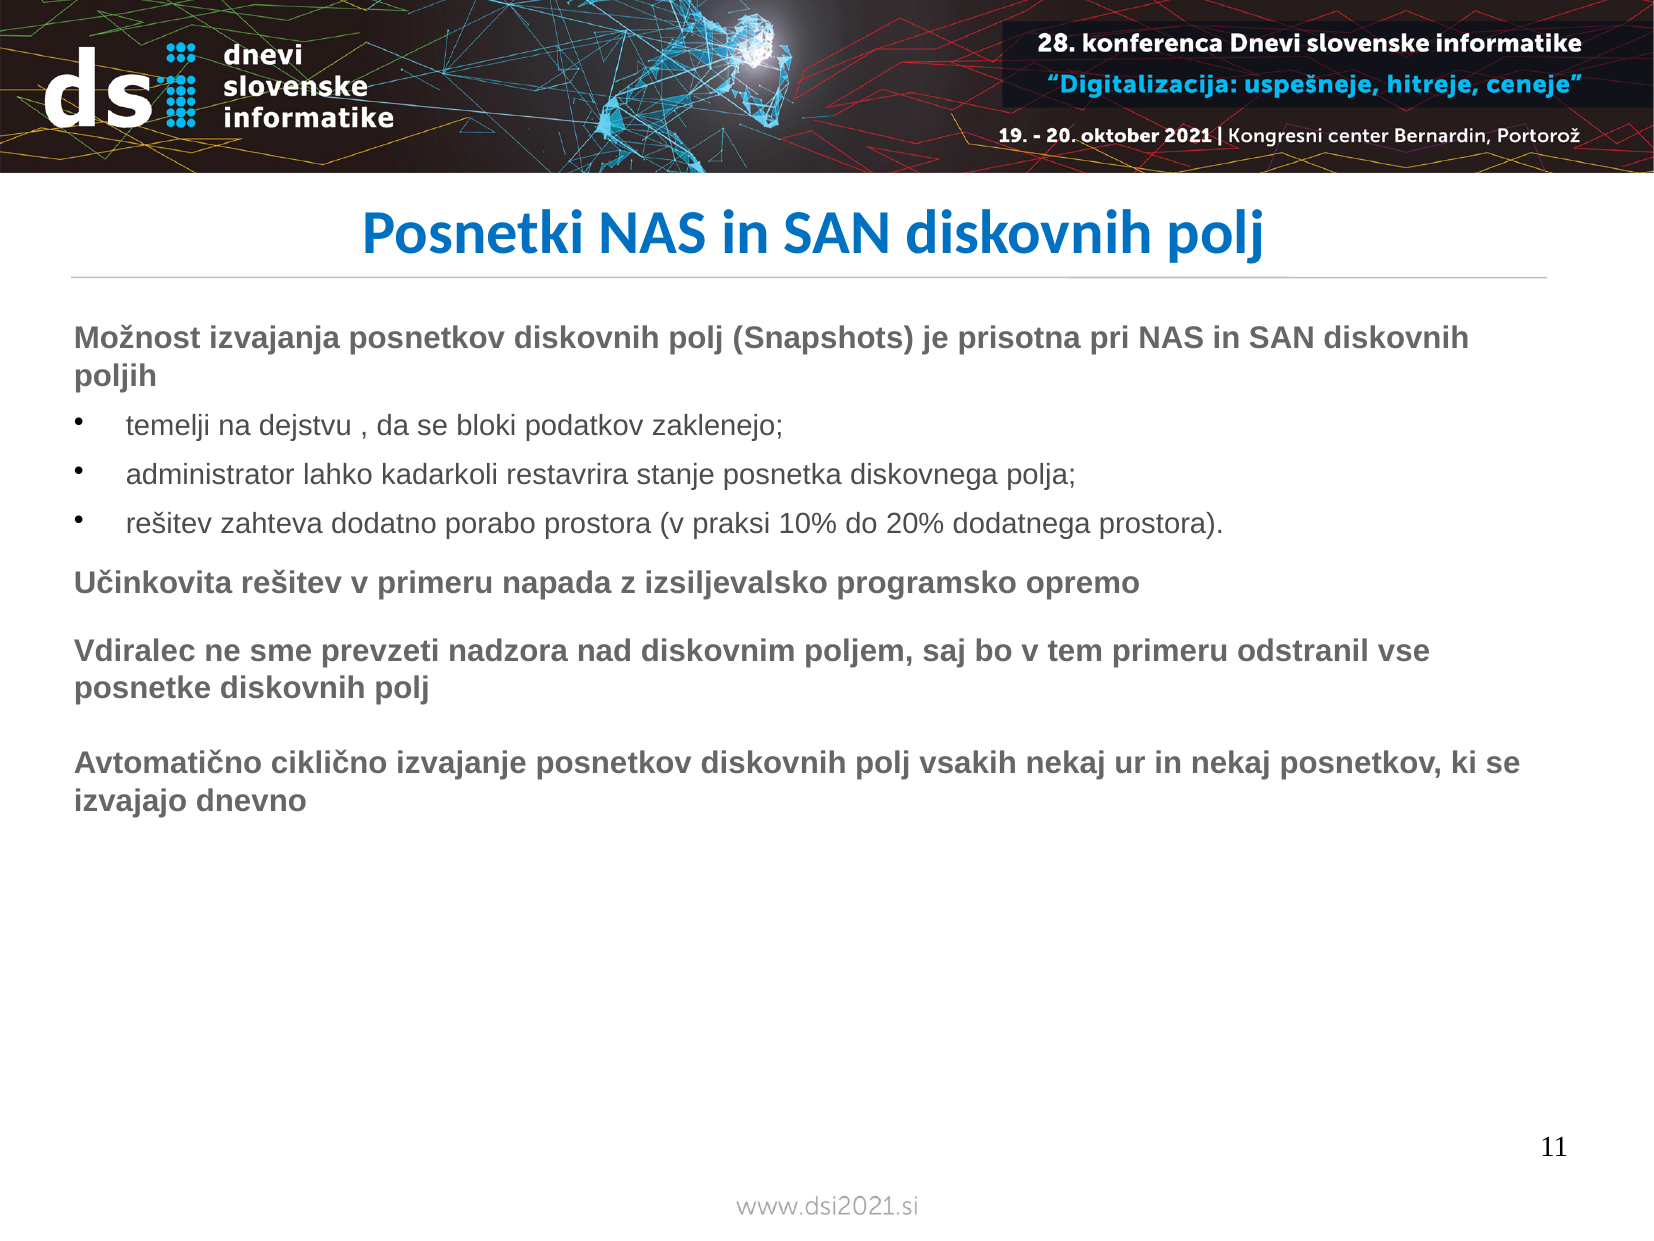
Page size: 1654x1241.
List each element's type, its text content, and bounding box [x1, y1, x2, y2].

text_box Možnost izvajanja posnetkov diskovnih polj (Snapshots) je prisotna pri NAS in SAN diskovnih poljih temelji na dejstvu , da se bloki podatkov zaklenejo; administrator lahko kadarkoli restavrira stanje posnetka diskovnega polja; rešitev zahteva dodatno porabo prostora (v praksi 10% do 20% dodatnega prostora). Učinkovita rešitev v primeru napada z izsiljevalsko programsko opremo Vdiralec ne sme prevzeti nadzora nad diskovnim poljem, saj bo v tem primeru odstranil vse posnetke diskovnih polj Avtomatično ciklično izvajanje posnetkov diskovnih polj vsakih nekaj ur in nekaj posnetkov, ki se izvajajo dnevno [59, 310, 1566, 1176]
slide_number 11 [1185, 1129, 1569, 1213]
text_box Posnetki NAS in SAN diskovnih polj [57, 159, 1572, 299]
picture [0, 0, 1654, 1241]
